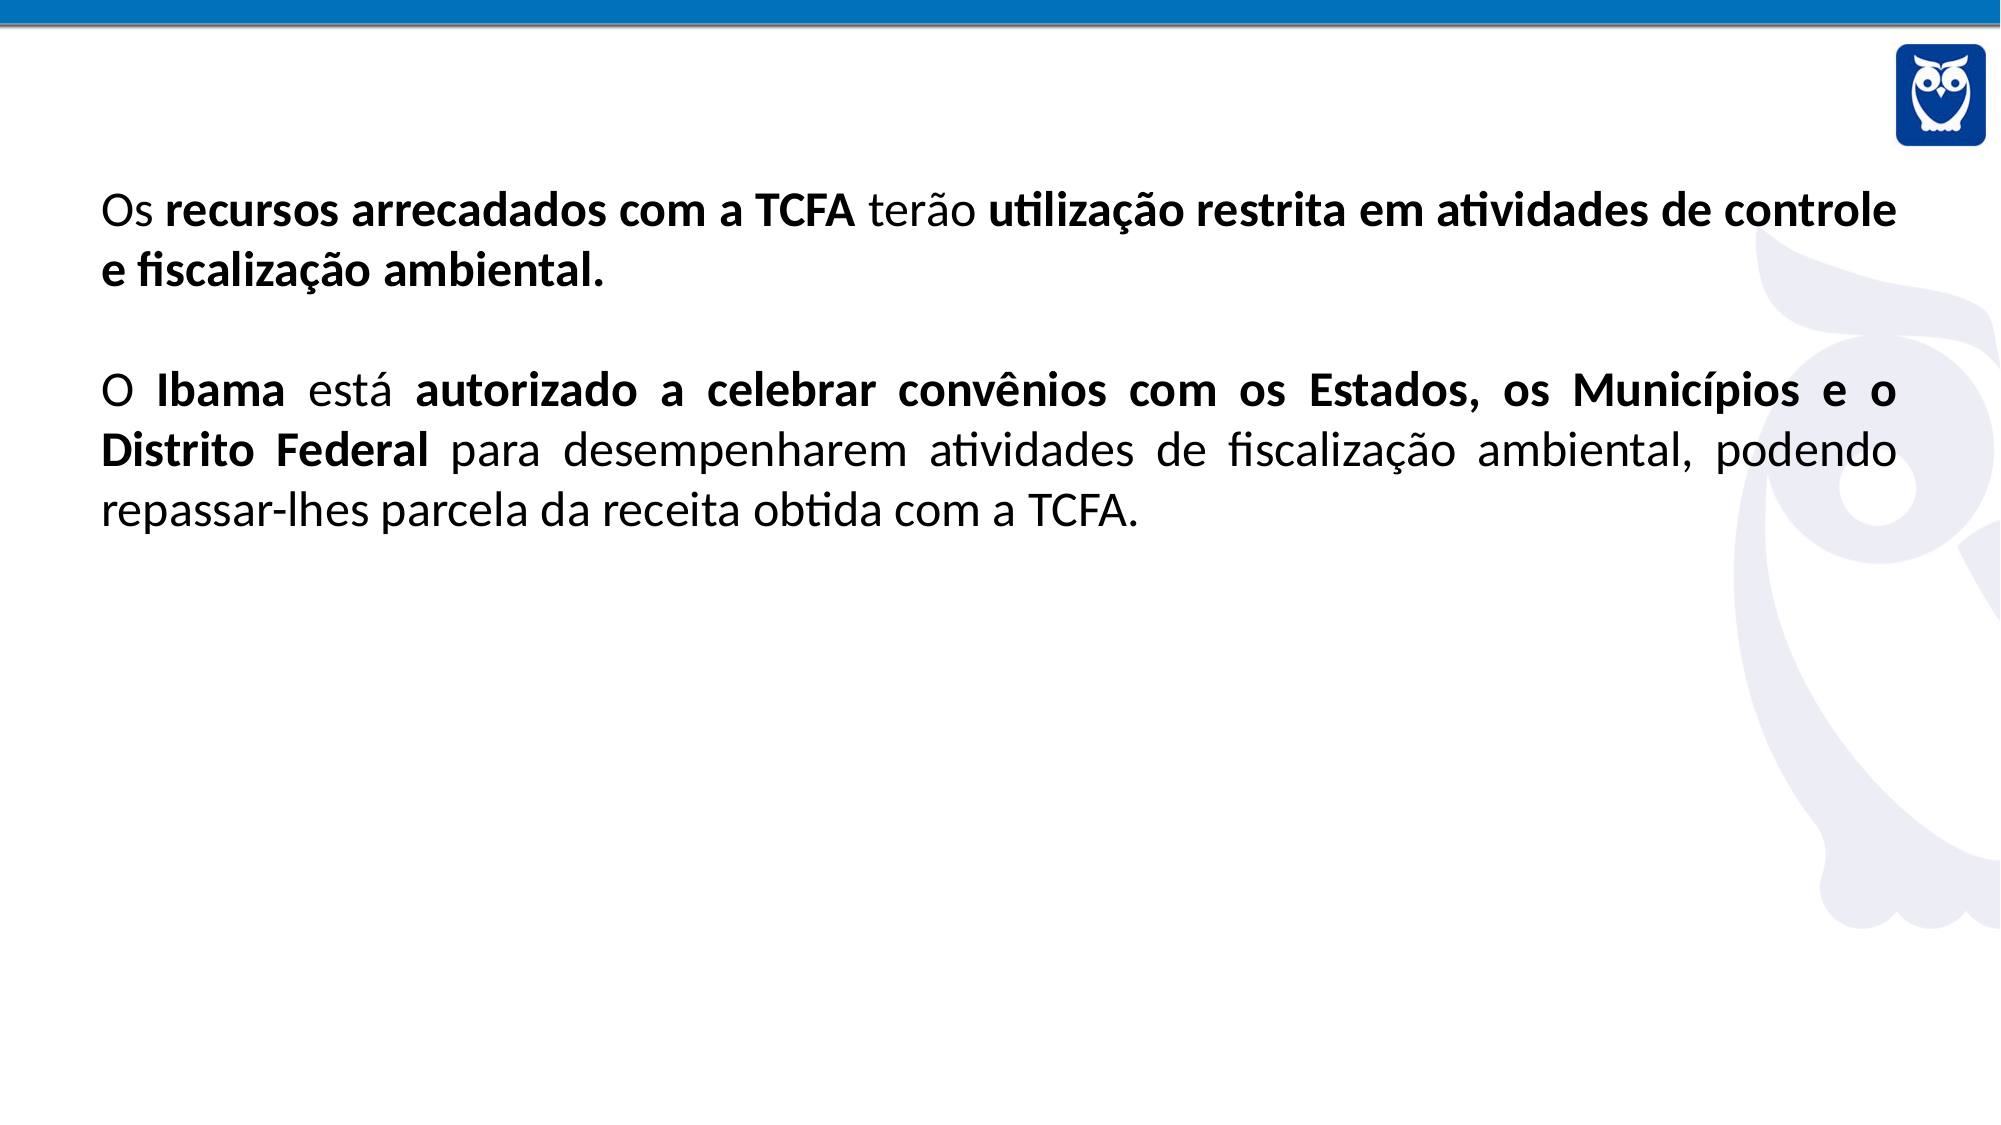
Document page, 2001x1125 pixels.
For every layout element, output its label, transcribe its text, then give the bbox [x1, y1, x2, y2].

text_box Os recursos arrecadados com a TCFA terão utilização restrita em atividades de controle e fiscalização ambiental. O Ibama está autorizado a celebrar convênios com os Estados, os Municípios e o Distrito Federal para desempenharem atividades de fiscalização ambiental, podendo repassar-lhes parcela da receita obtida com a TCFA. [86, 168, 1914, 544]
picture [0, 0, 2001, 1125]
